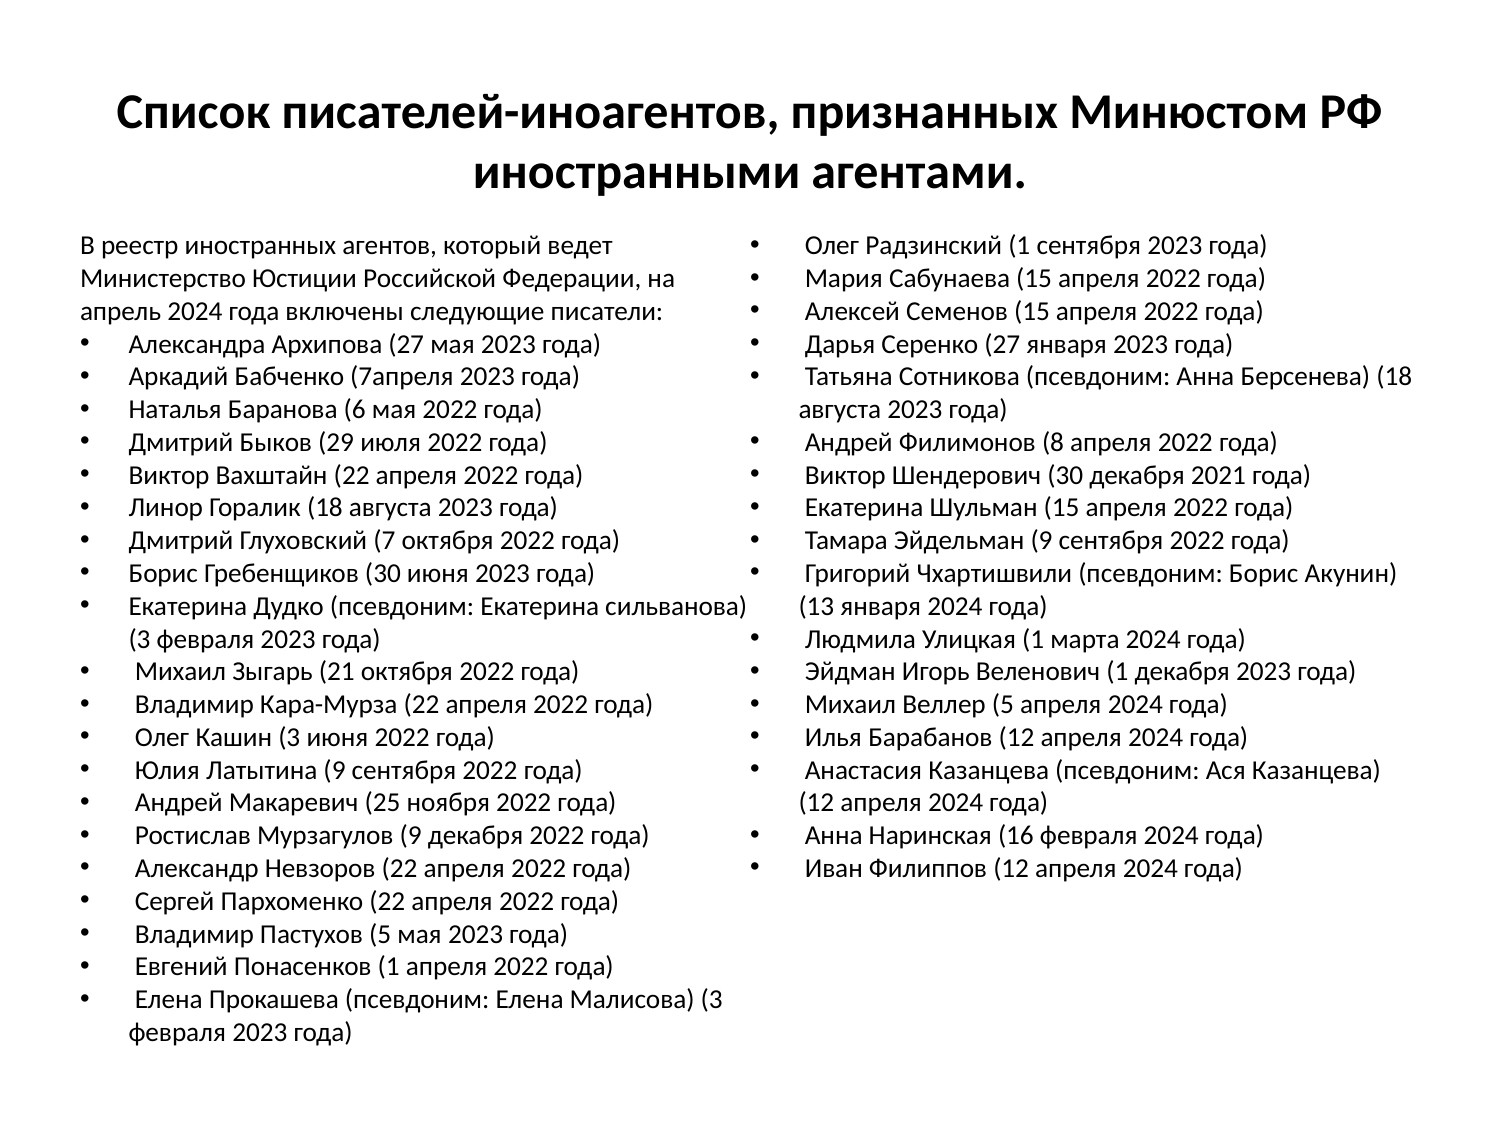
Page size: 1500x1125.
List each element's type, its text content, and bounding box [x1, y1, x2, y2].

title Список писателей-иноагентов, признанных Минюстом РФ иностранными агентами. [75, 45, 1425, 219]
list В реестр иностранных агентов, который ведет Министерство Юстиции Российской Федерации, на апрель 2024 года включены следующие писатели: Александра Архипова (27 мая 2023 года) Аркадий Бабченко (7апреля 2023 года) Наталья Баранова (6 мая 2022 года) Дмитрий Быков (29 июля 2022 года) Виктор Вахштайн (22 апреля 2022 года) Линор Горалик (18 августа 2023 года) Дмитрий Глуховский (7 октября 2022 года) Борис Гребенщиков (30 июня 2023 года) Екатерина Дудко (псевдоним: Екатерина сильванова) (3 февраля 2023 года) Михаил Зыгарь (21 октября 2022 года) Владимир Кара-Мурза (22 апреля 2022 года) Олег Кашин (3 июня 2022 года) Юлия Латытина (9 сентября 2022 года) Андрей Макаревич (25 ноября 2022 года) Ростислав Мурзагулов (9 декабря 2022 года) Александр Невзоров (22 апреля 2022 года) Сергей Пархоменко (22 апреля 2022 года) Владимир Пастухов (5 мая 2023 года) Евгений Понасенков (1 апреля 2022 года) Елена Прокашева (псевдоним: Елена Малисова) (3 февраля 2023 года) Олег Радзинский (1 сентября 2023 года) Мария Сабунаева (15 апреля 2022 года) Алексей Семенов (15 апреля 2022 года) Дарья Серенко (27 января 2023 года) Татьяна Сотникова (псевдоним: Анна Берсенева) (18 августа 2023 года) Андрей Филимонов (8 апреля 2022 года) Виктор Шендерович (30 декабря 2021 года) Екатерина Шульман (15 апреля 2022 года) Тамара Эйдельман (9 сентября 2022 года) Григорий Чхартишвили (псевдоним: Борис Акунин) (13 января 2024 года) Людмила Улицкая (1 марта 2024 года) Эйдман Игорь Веленович (1 декабря 2023 года) Михаил Веллер (5 апреля 2024 года) Илья Барабанов (12 апреля 2024 года) Анастасия Казанцева (псевдоним: Ася Казанцева) (12 апреля 2024 года) Анна Наринская (16 февраля 2024 года) Иван Филиппов (12 апреля 2024 года) [64, 219, 1436, 1059]
